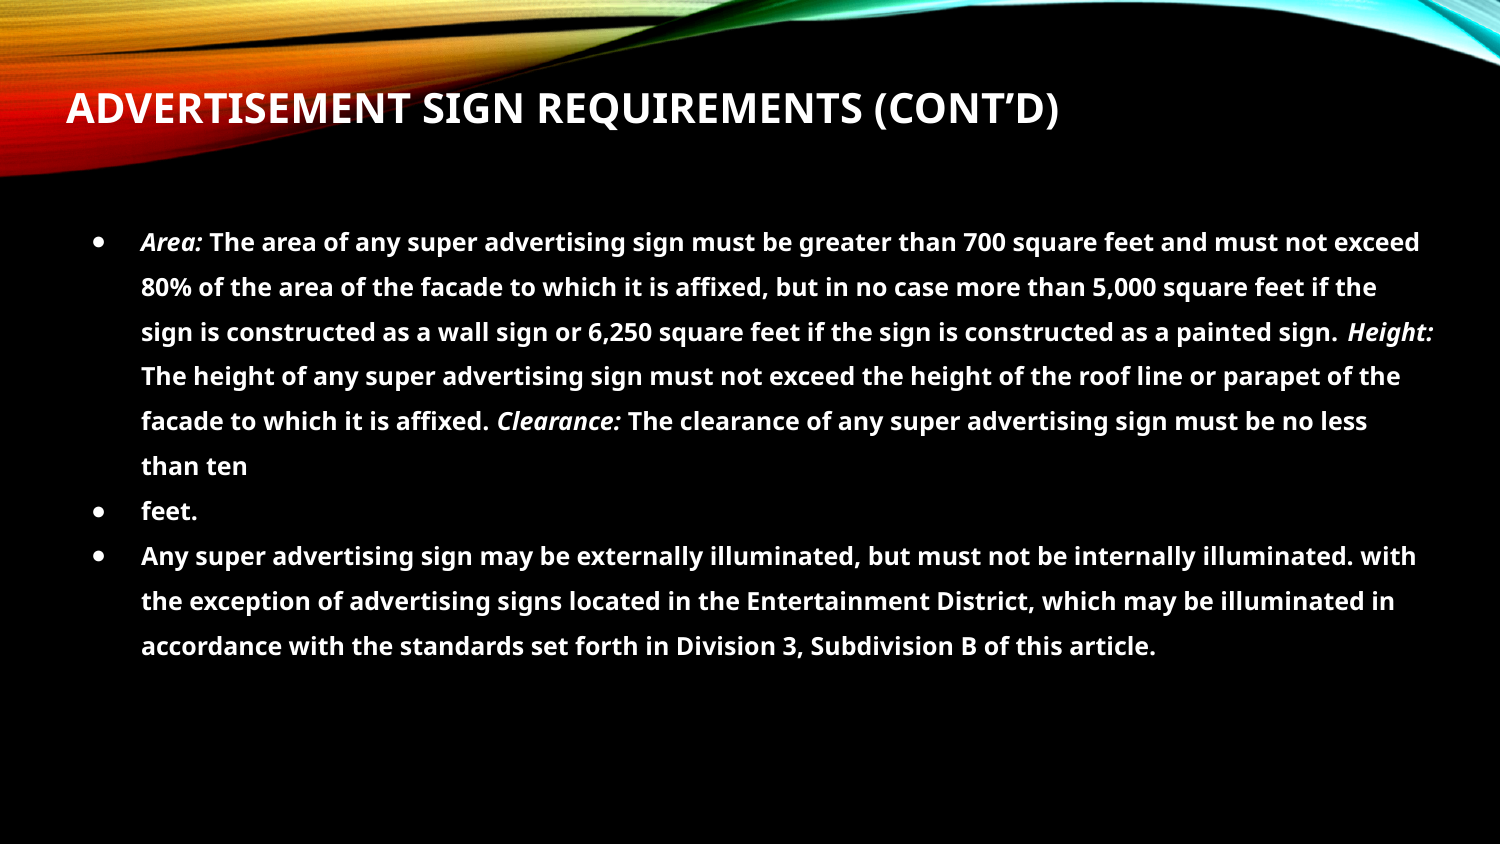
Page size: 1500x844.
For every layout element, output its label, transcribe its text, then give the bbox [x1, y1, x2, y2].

picture [0, 0, 1500, 178]
list Area: The area of any super advertising sign must be greater than 700 square feet and must not exceed 80% of the area of the facade to which it is affixed, but in no case more than 5,000 square feet if the sign is constructed as a wall sign or 6,250 square feet if the sign is constructed as a painted sign. Height: The height of any super advertising sign must not exceed the height of the roof line or parapet of the facade to which it is affixed. Clearance: The clearance of any super advertising sign must be no less than ten feet. Any super advertising sign may be externally illuminated, but must not be internally illuminated. with the exception of advertising signs located in the Entertainment District, which may be illuminated in accordance with the standards set forth in Division 3, Subdivision B of this article. [51, 196, 1449, 757]
title ADVERTISEMENT sign requirements (cont’d) [51, 72, 1449, 167]
